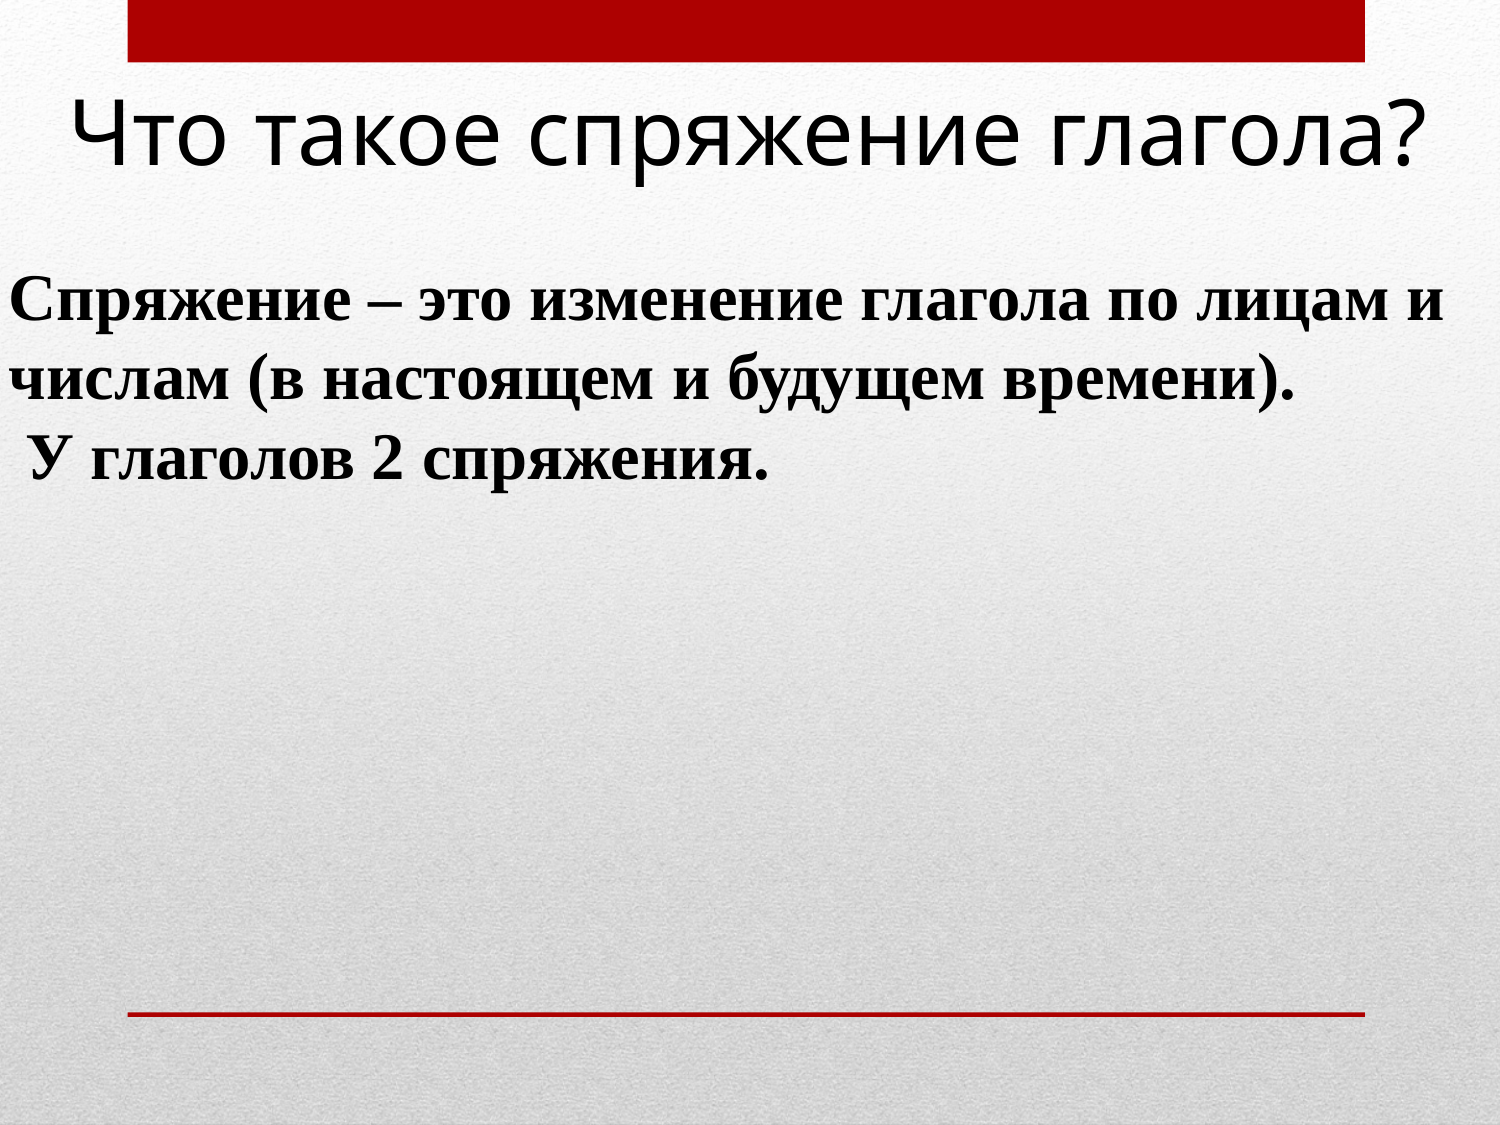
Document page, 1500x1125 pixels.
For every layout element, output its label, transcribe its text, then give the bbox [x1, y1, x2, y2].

text_box Спряжение – это изменение глагола по лицам и числам (в настоящем и будущем времени). У глаголов 2 спряжения. [0, 245, 1499, 501]
title Что такое спряжение глагола? [53, 49, 1500, 192]
